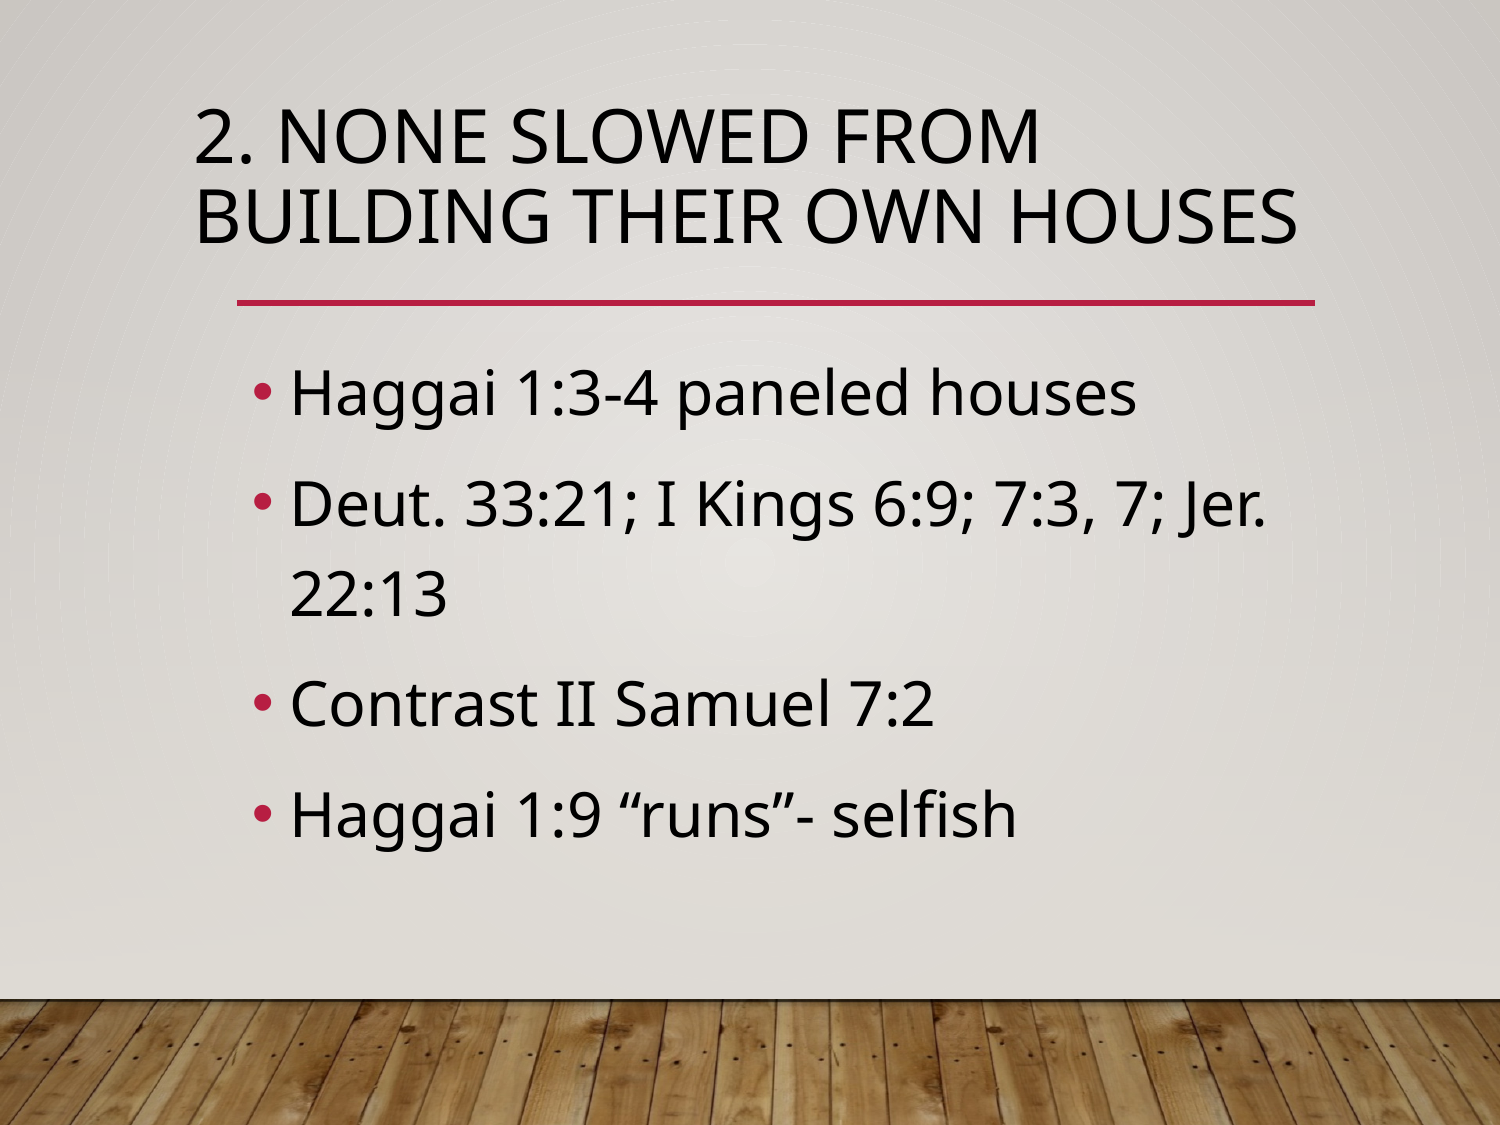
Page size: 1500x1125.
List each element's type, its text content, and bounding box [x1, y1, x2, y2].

title 2. None Slowed from building their own HOuses [178, 90, 1361, 245]
picture [0, 999, 1500, 1125]
list Haggai 1:3-4 paneled houses Deut. 33:21; I Kings 6:9; 7:3, 7; Jer. 22:13 Contrast II Samuel 7:2 Haggai 1:9 “runs”- selfish [236, 330, 1315, 897]
